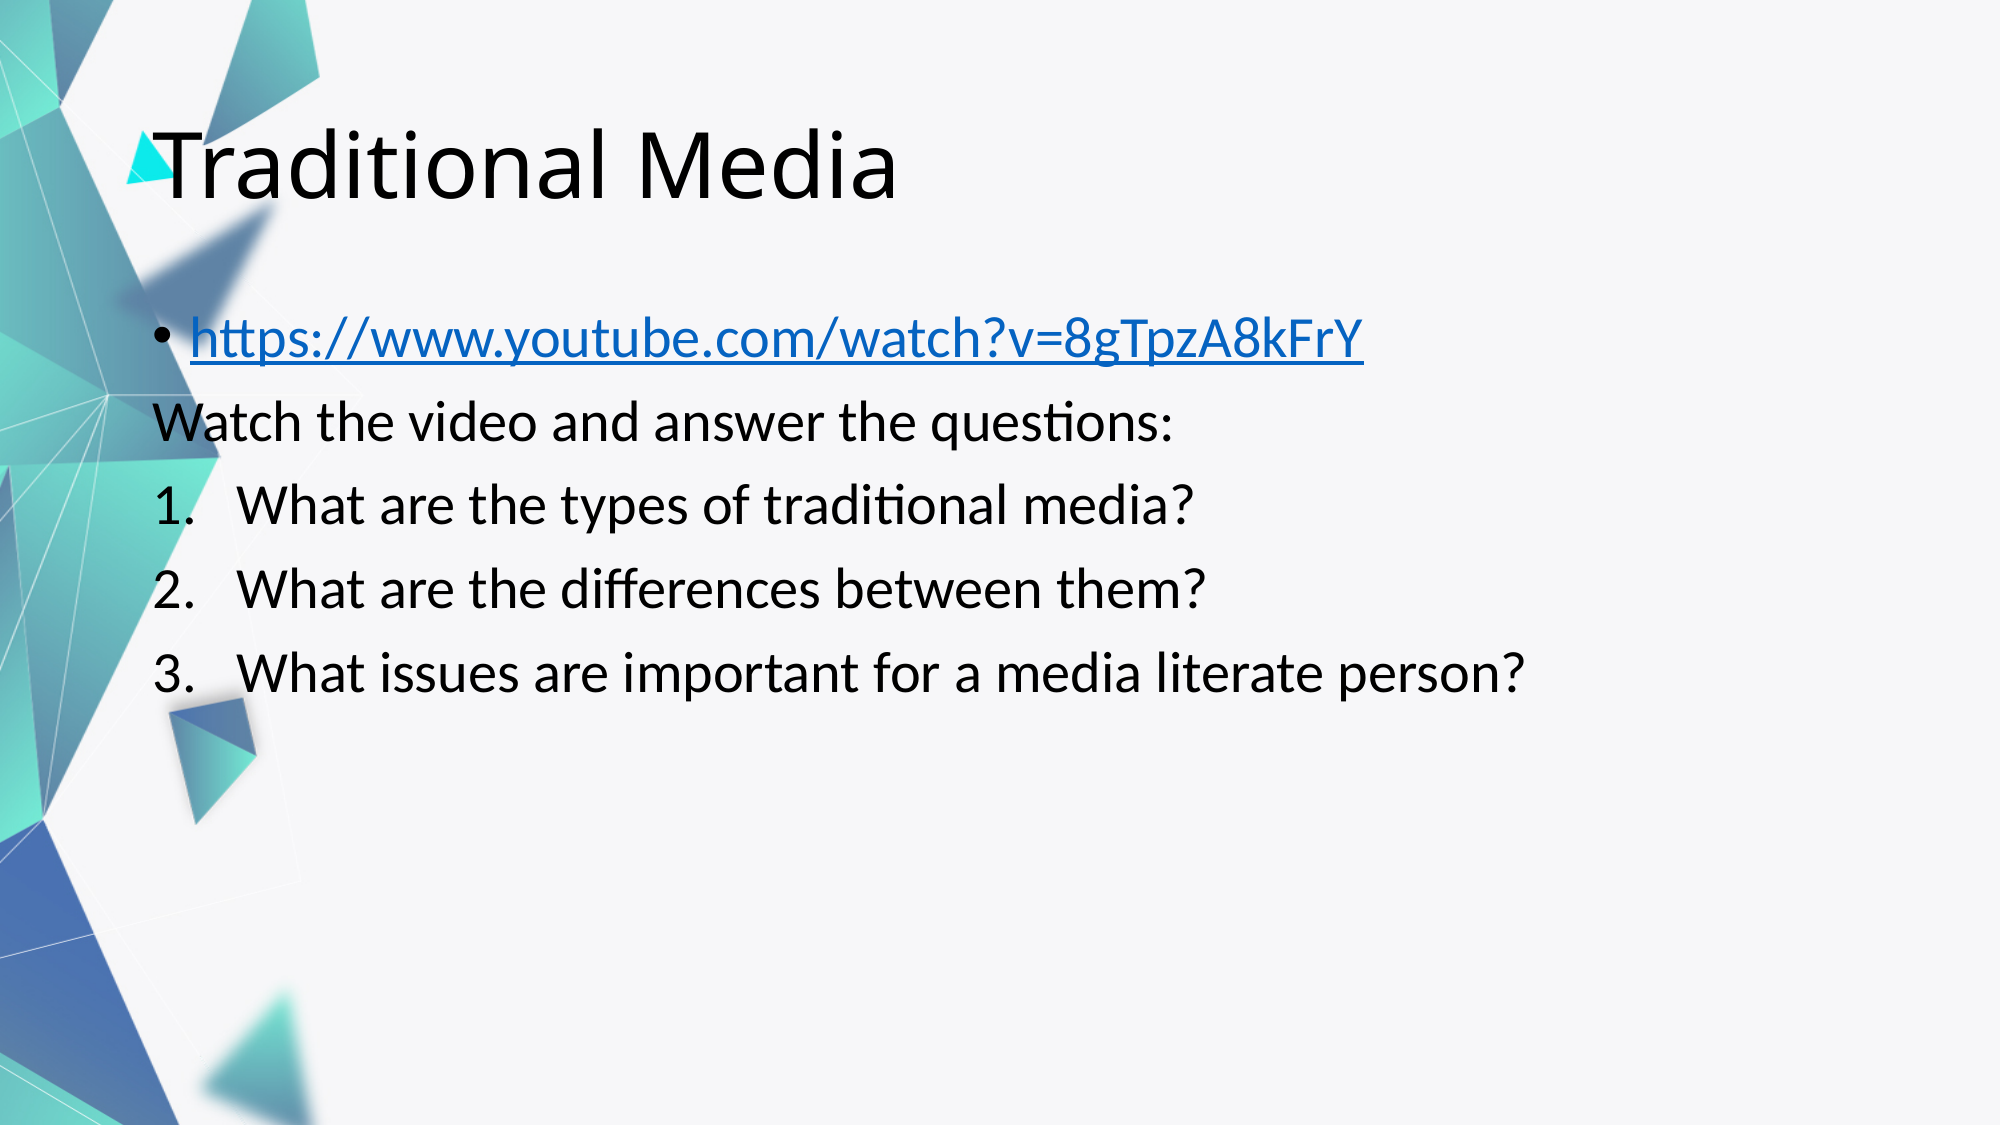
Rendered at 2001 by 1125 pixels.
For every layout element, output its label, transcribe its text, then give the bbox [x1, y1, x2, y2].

list https://www.youtube.com/watch?v=8gTpzA8kFrY Watch the video and answer the questions: What are the types of traditional media? What are the differences between them? What issues are important for a media literate person? [137, 299, 1863, 1014]
picture [0, 0, 2000, 1125]
title Traditional Media [137, 59, 1863, 278]
